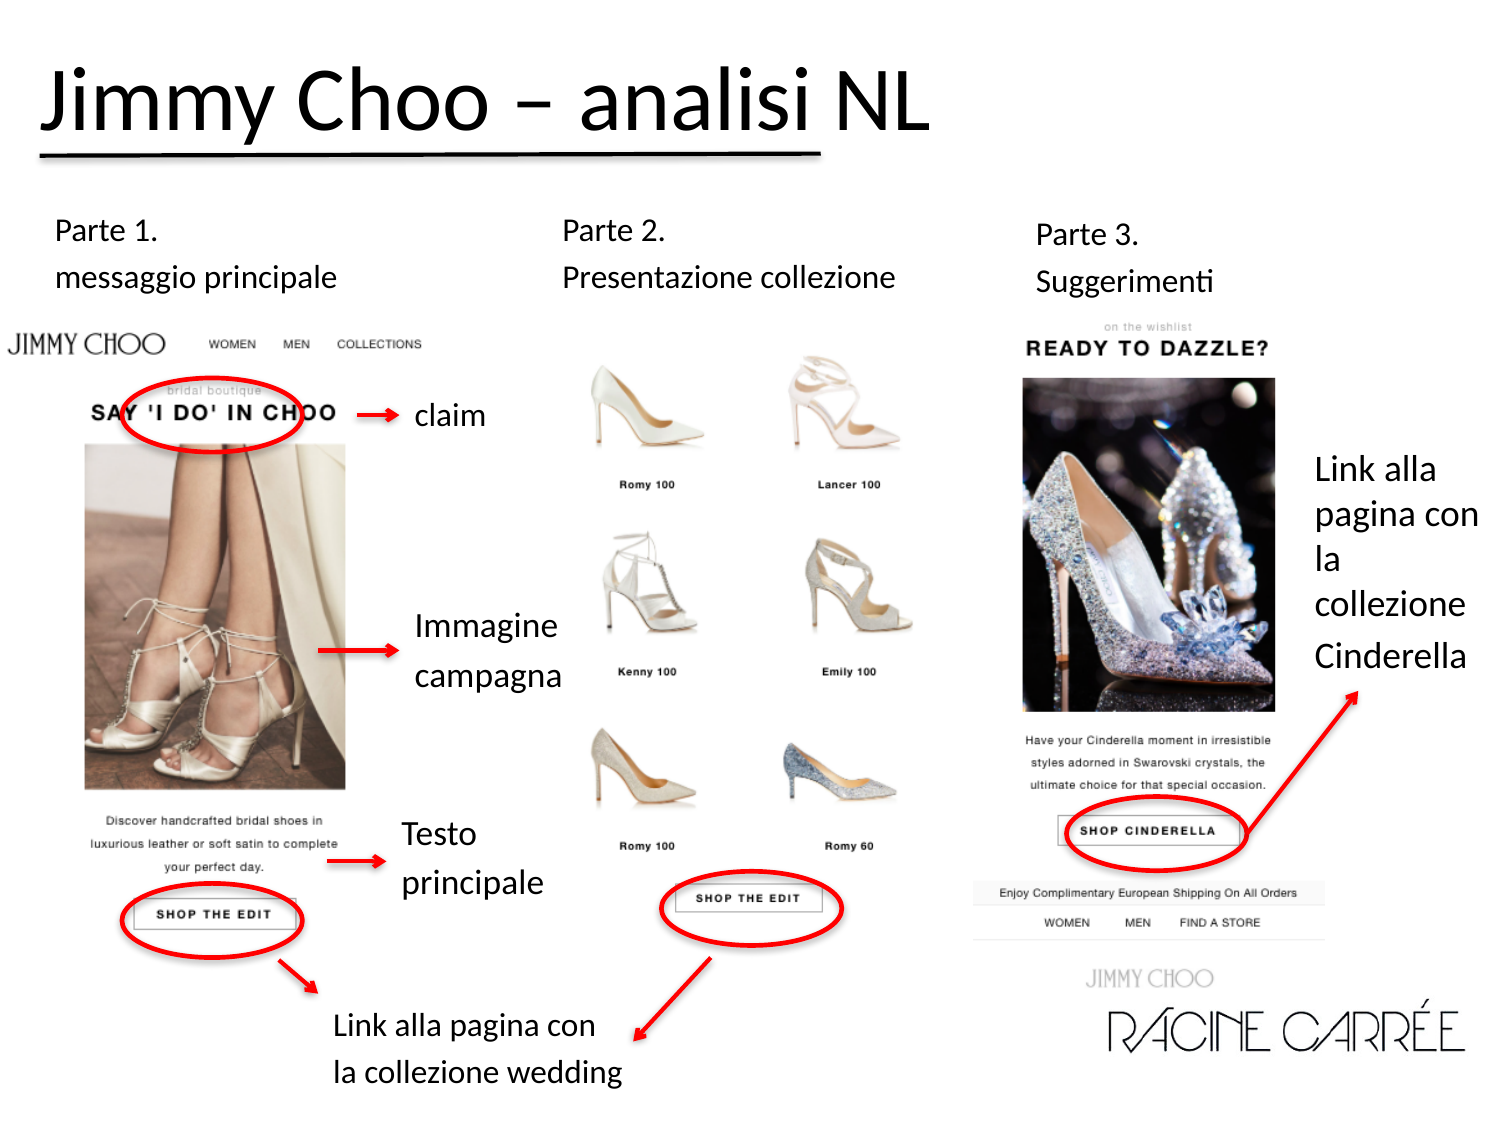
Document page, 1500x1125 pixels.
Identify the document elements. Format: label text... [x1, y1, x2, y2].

text_box Parte 2. Presentazione collezione [547, 201, 922, 274]
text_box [1246, 690, 1359, 834]
text_box Testo principale [433, 802, 569, 917]
text_box claim [433, 385, 567, 441]
picture [574, 334, 922, 966]
text_box Parte 1. messaggio principale [39, 201, 357, 303]
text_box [632, 957, 711, 1042]
text_box Link alla pagina con la collezione Cinderella [1330, 436, 1500, 712]
text_box Parte 3. Suggerimenti [1020, 205, 1308, 277]
text_box [135, 941, 289, 959]
subtitle Jimmy Choo – analisi NL [25, 31, 1076, 175]
picture [973, 306, 1472, 1069]
text_box [39, 179, 1437, 335]
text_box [278, 959, 319, 994]
text_box Link alla pagina con la collezione wedding [318, 995, 662, 1125]
picture [0, 324, 429, 934]
text_box Immagine campagna [433, 594, 569, 709]
